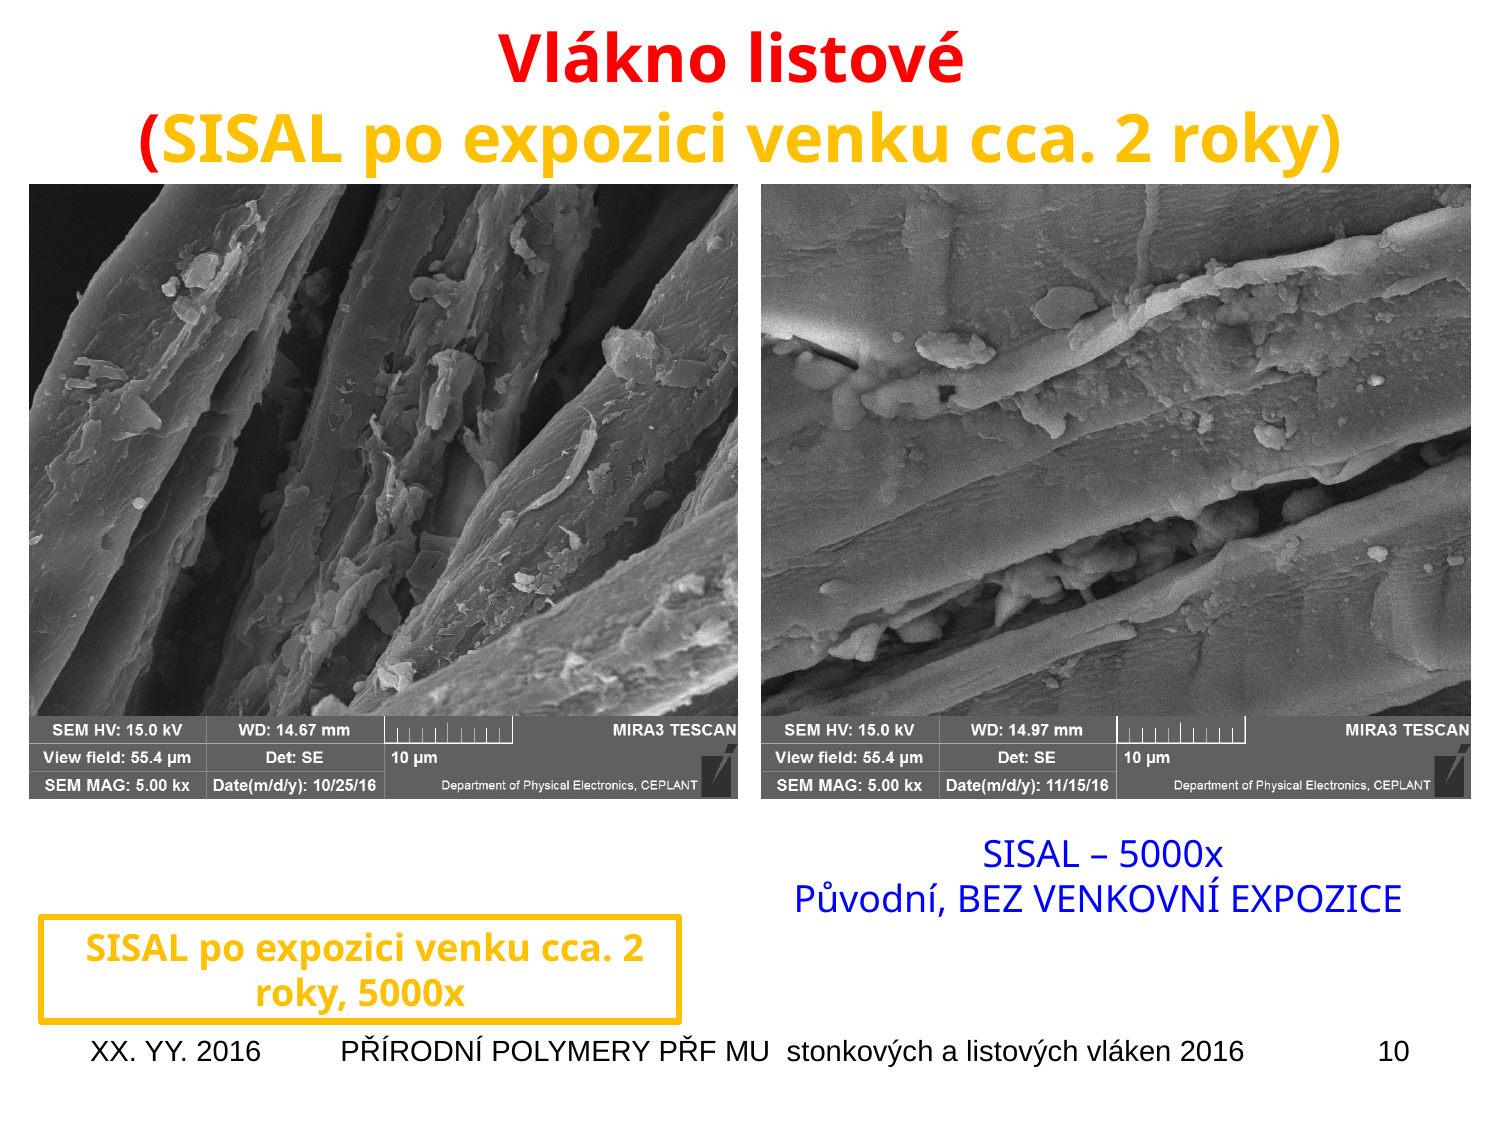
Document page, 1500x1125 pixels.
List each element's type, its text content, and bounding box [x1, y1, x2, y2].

picture [29, 184, 738, 799]
text_box SISAL po expozici venku cca. 2 roky, 5000x [41, 916, 680, 1022]
picture [761, 184, 1471, 800]
footer PŘÍRODNÍ POLYMERY PŘF MU stonkových a listových vláken 2016 [265, 1024, 1074, 1103]
slide_number 10 [1074, 1024, 1426, 1103]
text_box SISAL – 5000x Původní, BEZ VENKOVNÍ EXPOZICE [714, 822, 1483, 927]
slide_number XX. YY. 2016 [74, 1024, 265, 1103]
title Vlákno listové (SISAL po expozici venku cca. 2 roky) [0, 18, 1483, 173]
